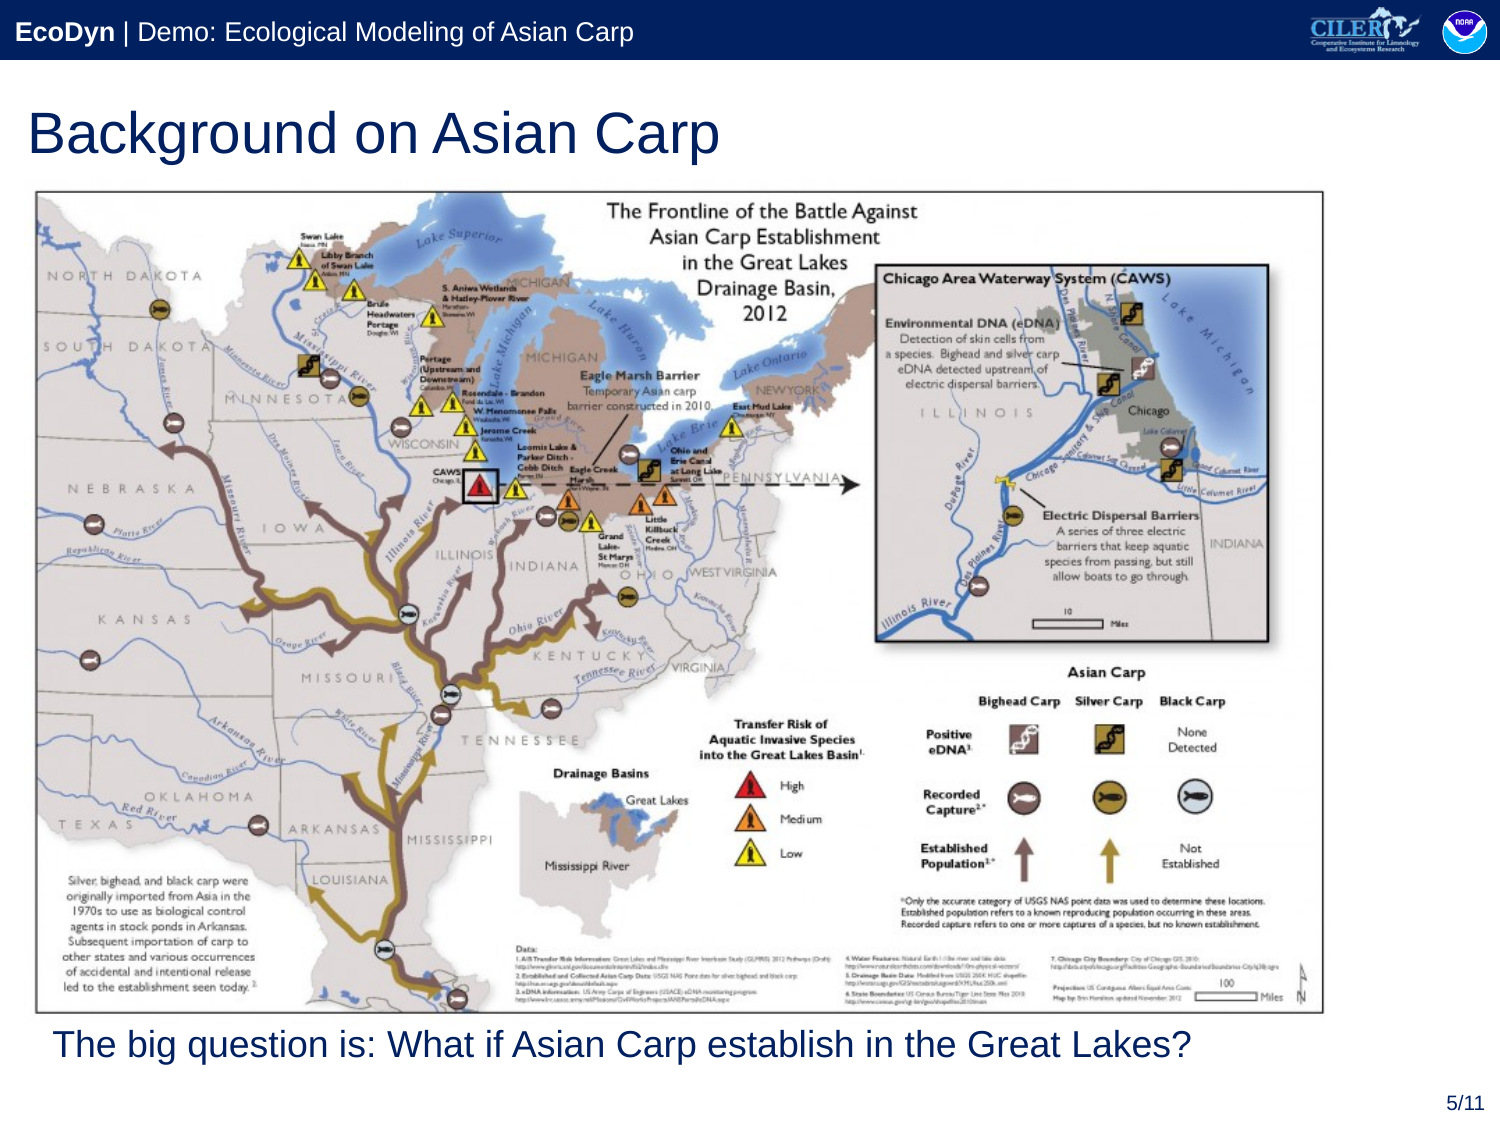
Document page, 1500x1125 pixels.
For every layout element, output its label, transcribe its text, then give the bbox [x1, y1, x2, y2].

picture [24, 179, 1332, 1026]
text_box Background on Asian Carp [12, 87, 900, 173]
text_box The big question is: What if Asian Carp establish in the Great Lakes? [37, 1012, 1350, 1073]
picture [1310, 7, 1422, 53]
picture [1439, 7, 1490, 59]
text_box 5/11 [0, 1082, 1500, 1122]
text_box EcoDyn | Demo: Ecological Modeling of Asian Carp [0, 7, 1188, 55]
text_box [0, 0, 1500, 62]
